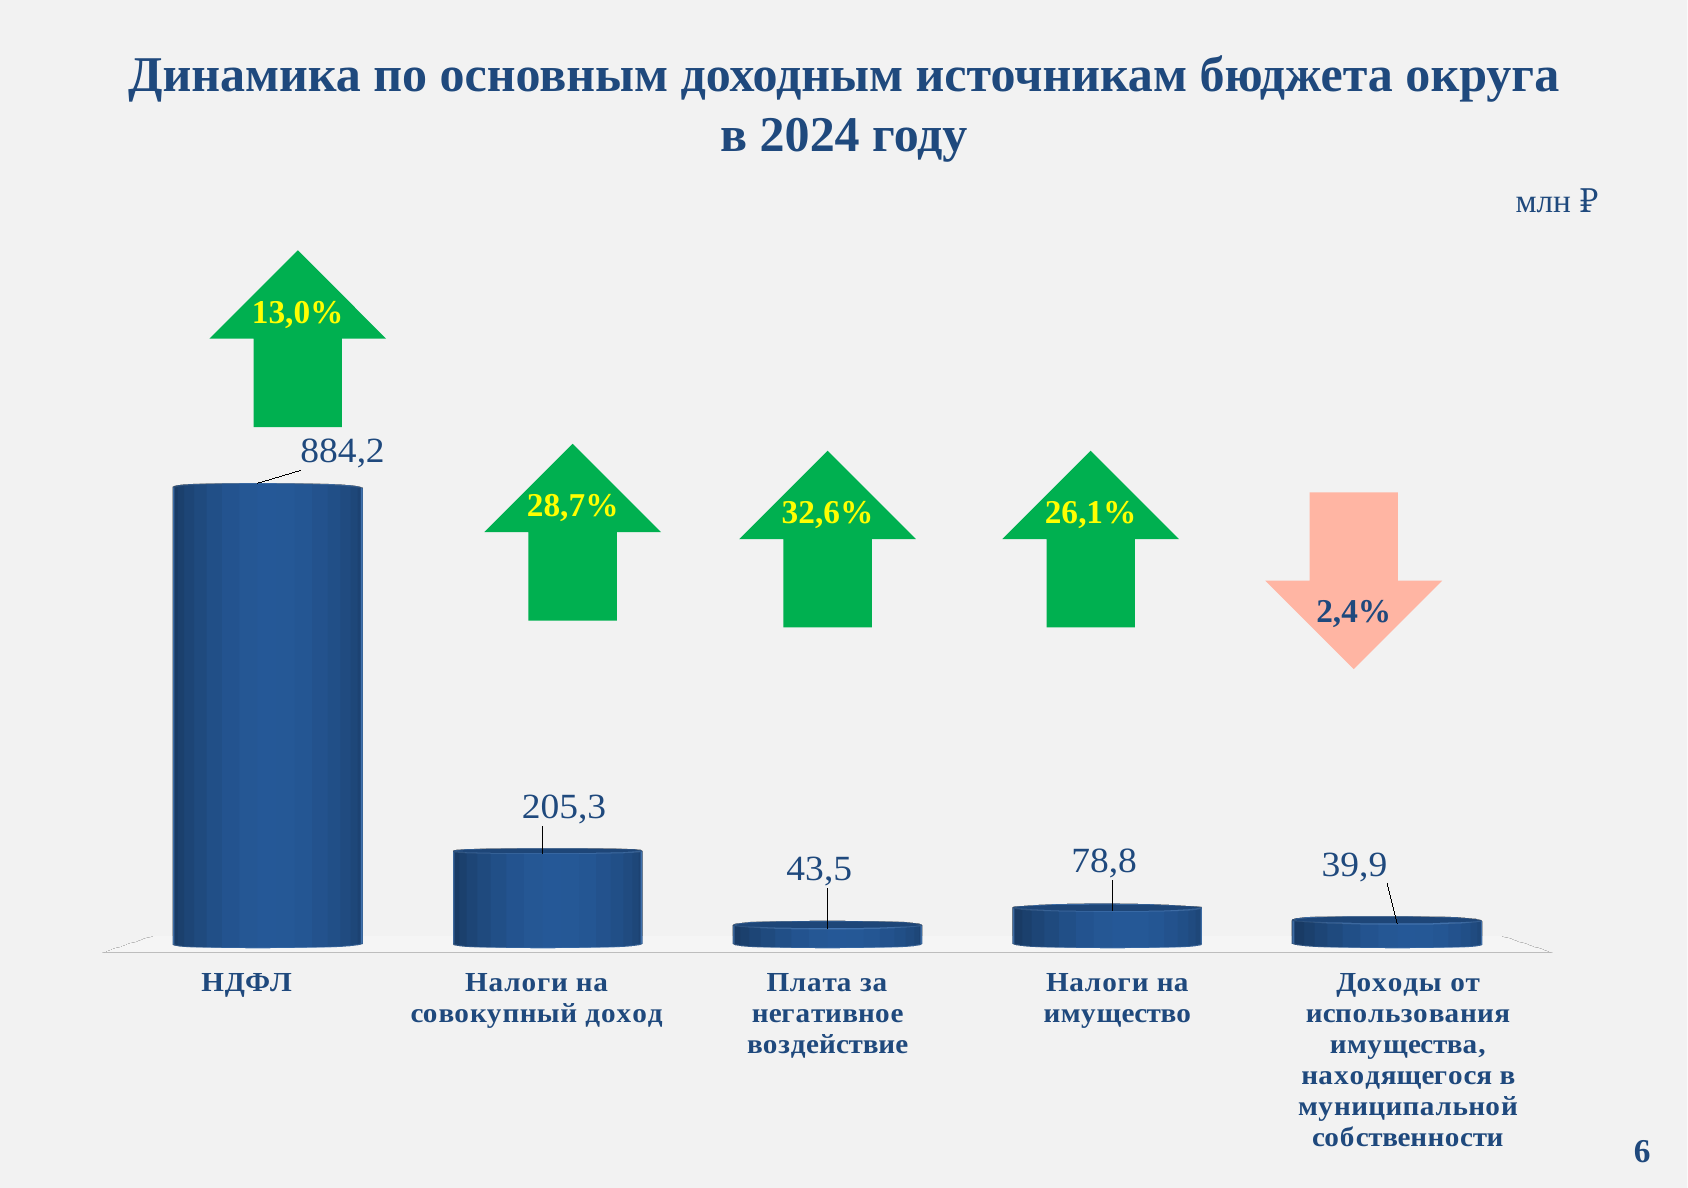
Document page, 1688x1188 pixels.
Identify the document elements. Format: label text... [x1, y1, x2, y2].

list млн ₽ [1407, 187, 1599, 238]
title Динамика по основным доходным источникам бюджета округа в 2024 году [0, 32, 1688, 171]
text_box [738, 450, 917, 628]
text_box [483, 443, 662, 621]
chart [47, 431, 1608, 1153]
slide_number 6 [1603, 1116, 1681, 1183]
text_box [209, 250, 387, 428]
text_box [1265, 492, 1443, 670]
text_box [1002, 450, 1180, 628]
